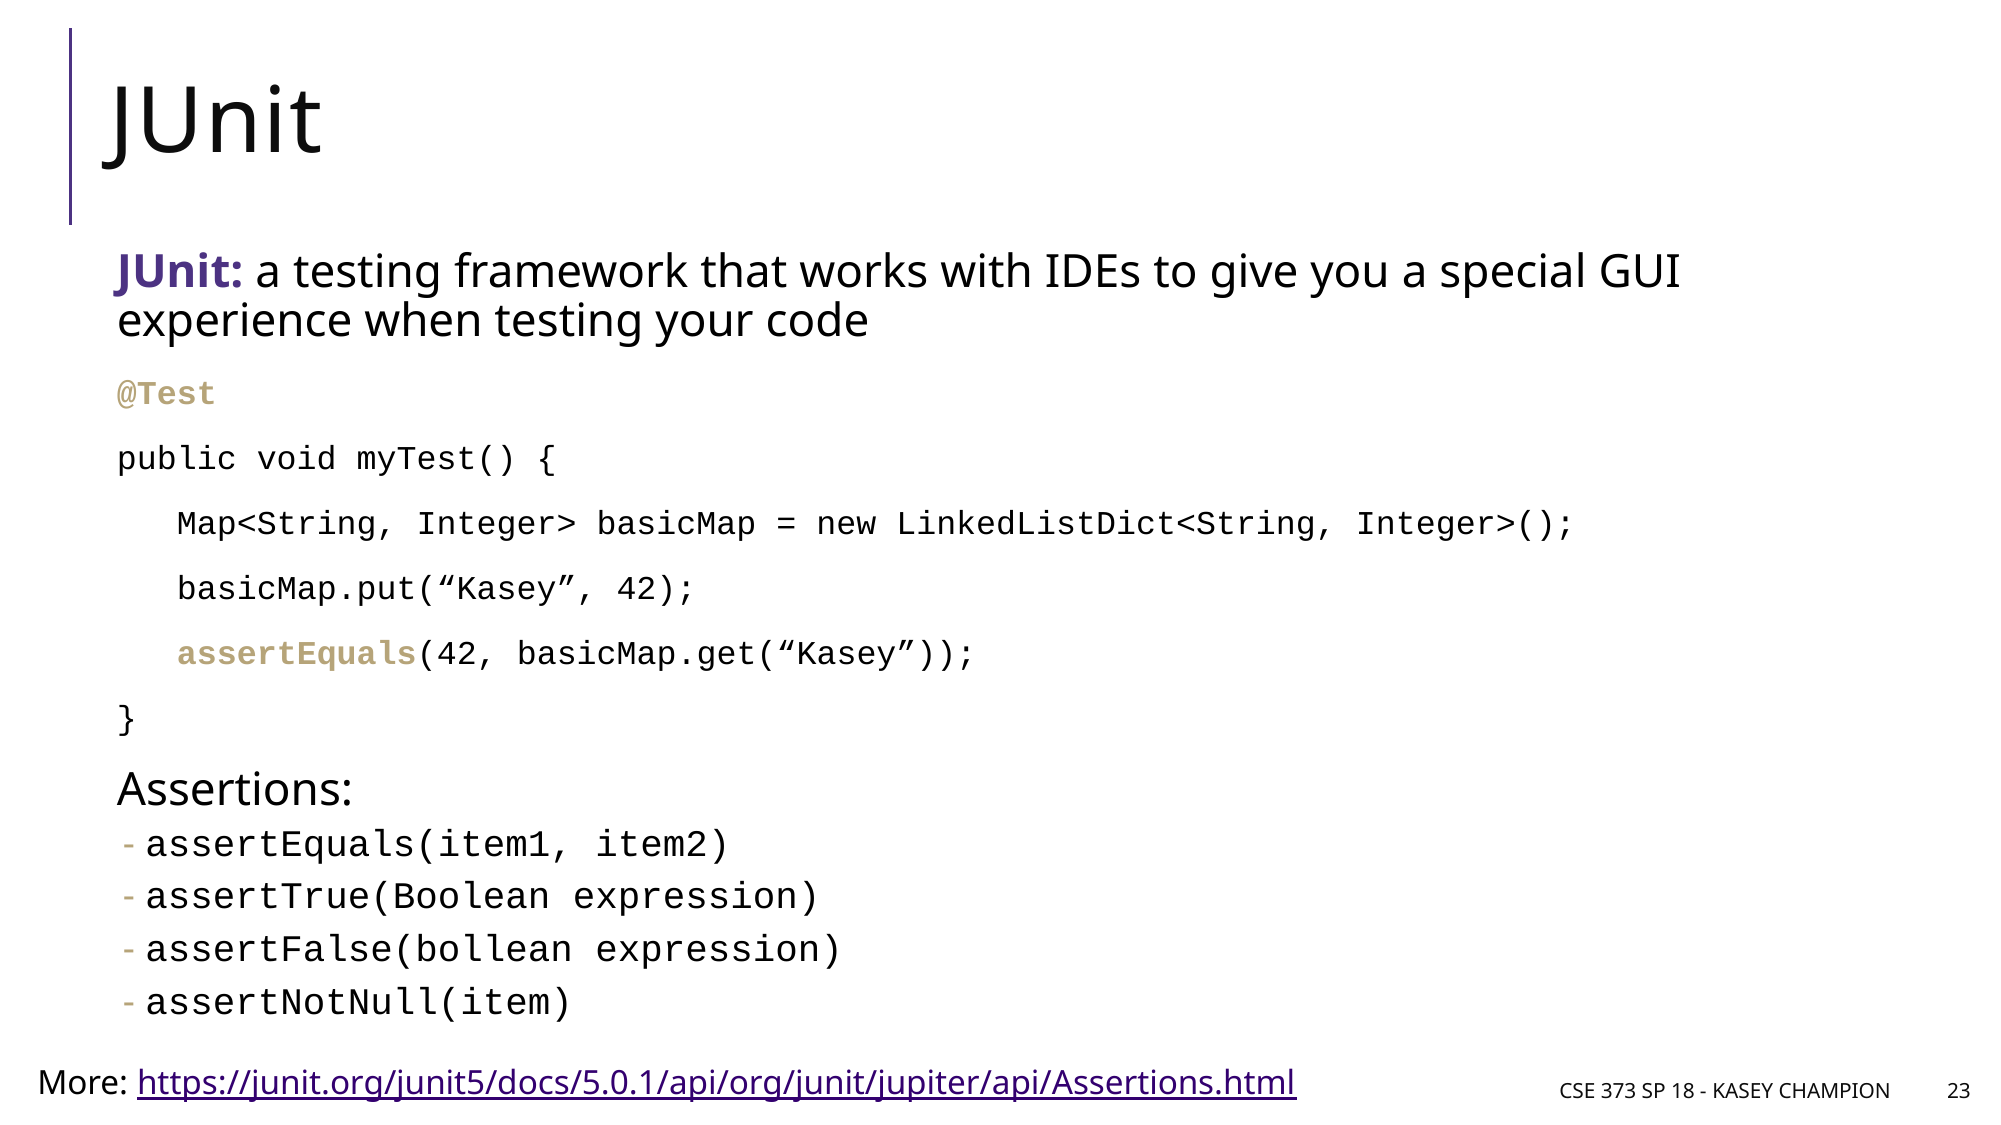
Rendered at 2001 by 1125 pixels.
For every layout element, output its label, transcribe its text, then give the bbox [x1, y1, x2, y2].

slide_number 23 [1916, 1069, 1986, 1115]
footer CSE 373 SP 18 - Kasey Champion [937, 1069, 1906, 1115]
title JUnit [94, 43, 1930, 210]
text_box More: https://junit.org/junit5/docs/5.0.1/api/org/junit/jupiter/api/Assertions.html [22, 1053, 1550, 1114]
list JUnit: a testing framework that works with IDEs to give you a special GUI experience when testing your code @Test public void myTest() { Map<String, Integer> basicMap = new LinkedListDict<String, Integer>(); basicMap.put(“Kasey”, 42); assertEquals(42, basicMap.get(“Kasey”)); } Assertions: assertEquals(item1, item2) assertTrue(Boolean expression) assertFalse(bollean expression) assertNotNull(item) [94, 240, 1930, 1035]
